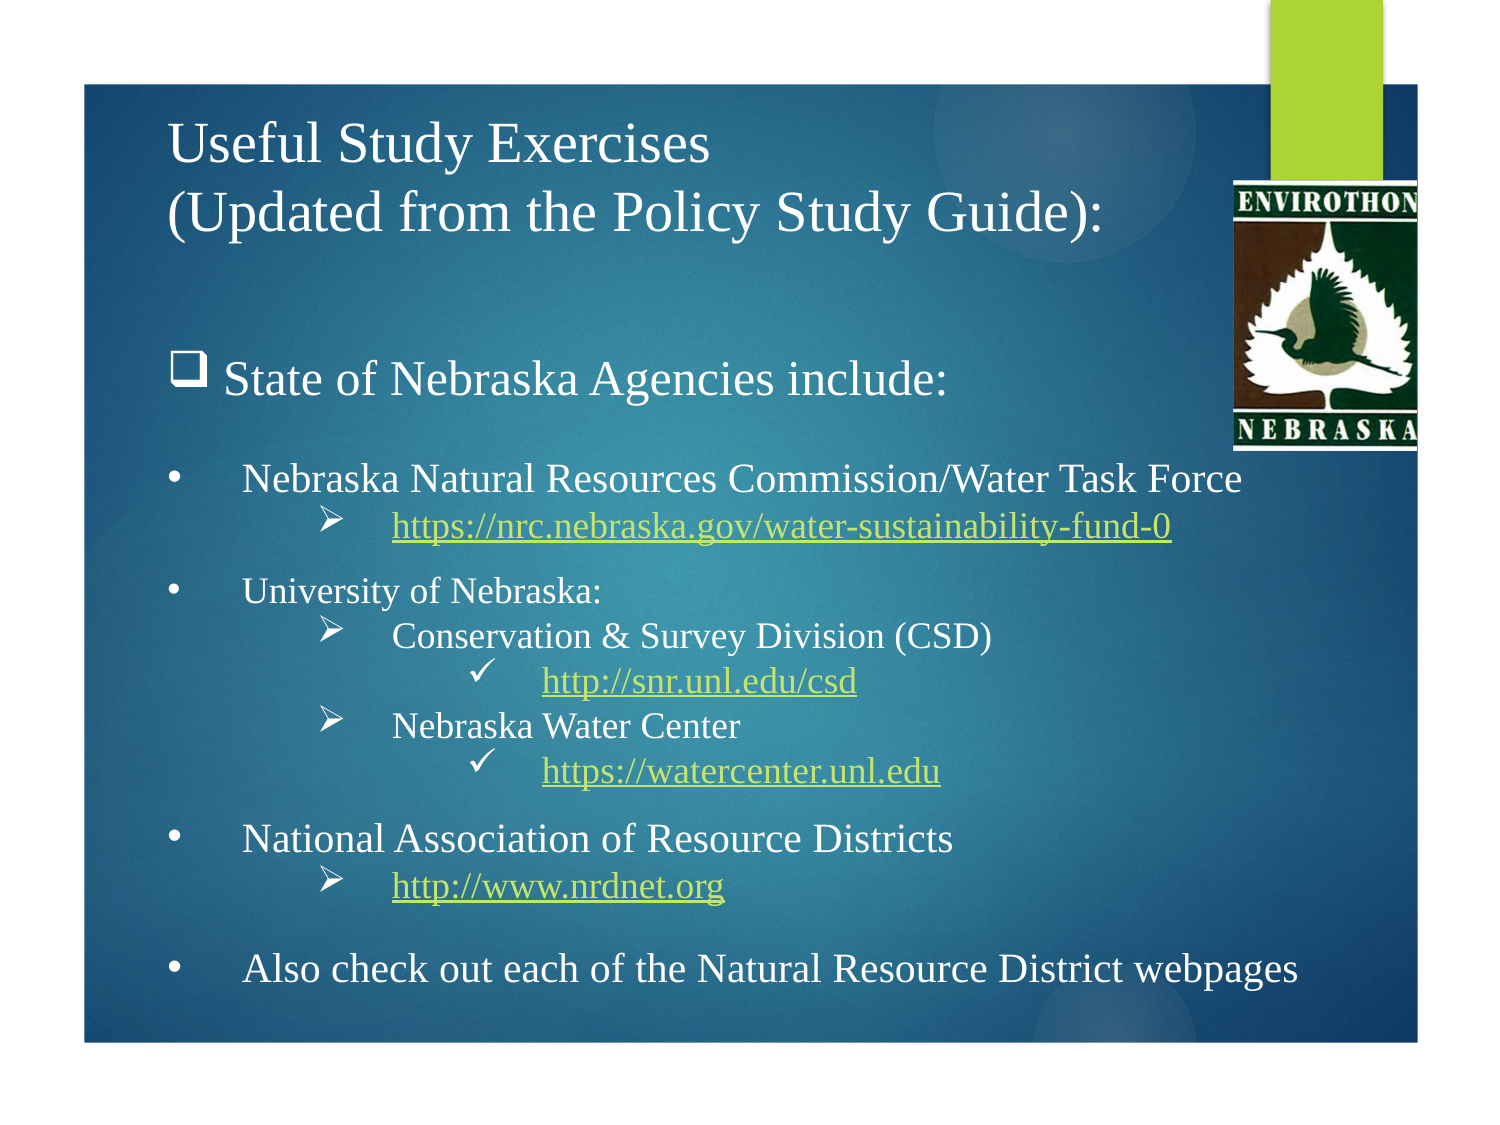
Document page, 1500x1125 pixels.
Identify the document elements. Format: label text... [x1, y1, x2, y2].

text_box Useful Study Exercises (Updated from the Policy Study Guide): [152, 105, 1223, 252]
text_box State of Nebraska Agencies include: Nebraska Natural Resources Commission/Water Task Force https://nrc.nebraska.gov/water-sustainability-fund-0 University of Nebraska: Conservation & Survey Division (CSD) http://snr.unl.edu/csd Nebraska Water Center https://watercenter.unl.edu National Association of Resource Districts http://www.nrdnet.org Also check out each of the Natural Resource District webpages [152, 338, 1470, 999]
picture [1189, 181, 1461, 451]
